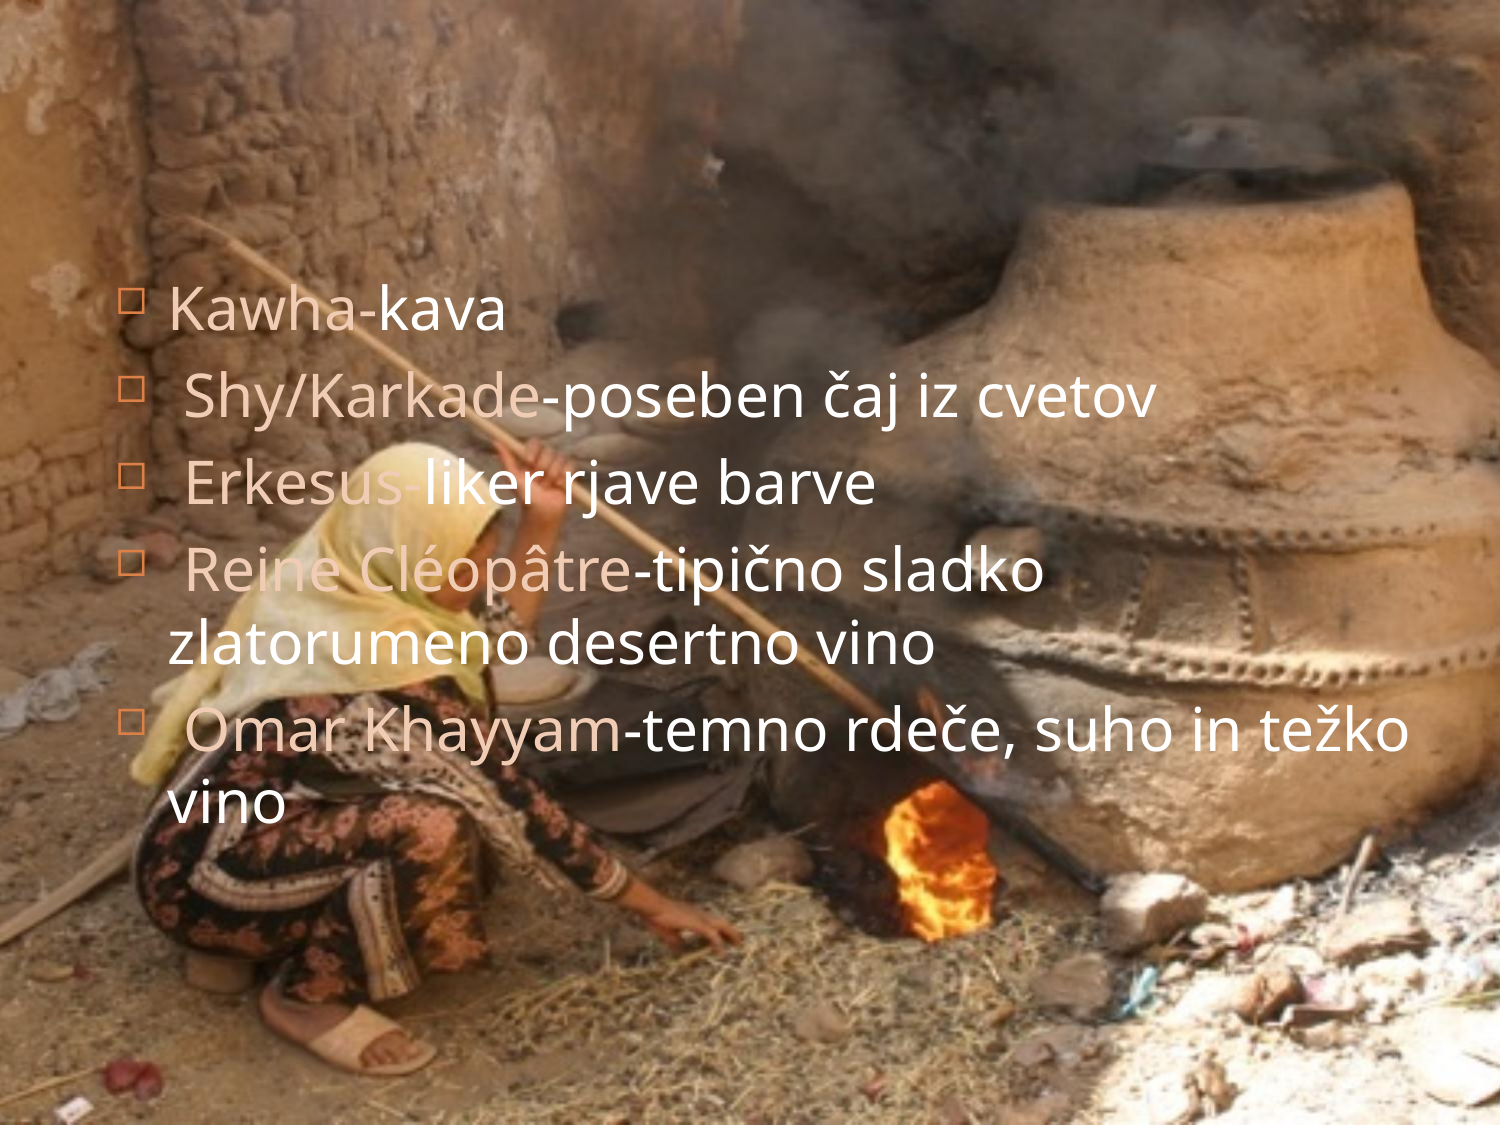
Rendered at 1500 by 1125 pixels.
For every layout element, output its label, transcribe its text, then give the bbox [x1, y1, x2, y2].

picture [0, 0, 1500, 1125]
list Kawha-kava Shy/Karkade-poseben čaj iz cvetov Erkesus-liker rjave barve Reine Cléopâtre-tipično sladko zlatorumeno desertno vino Omar Khayyam-temno rdeče, suho in težko vino [100, 262, 1438, 1000]
